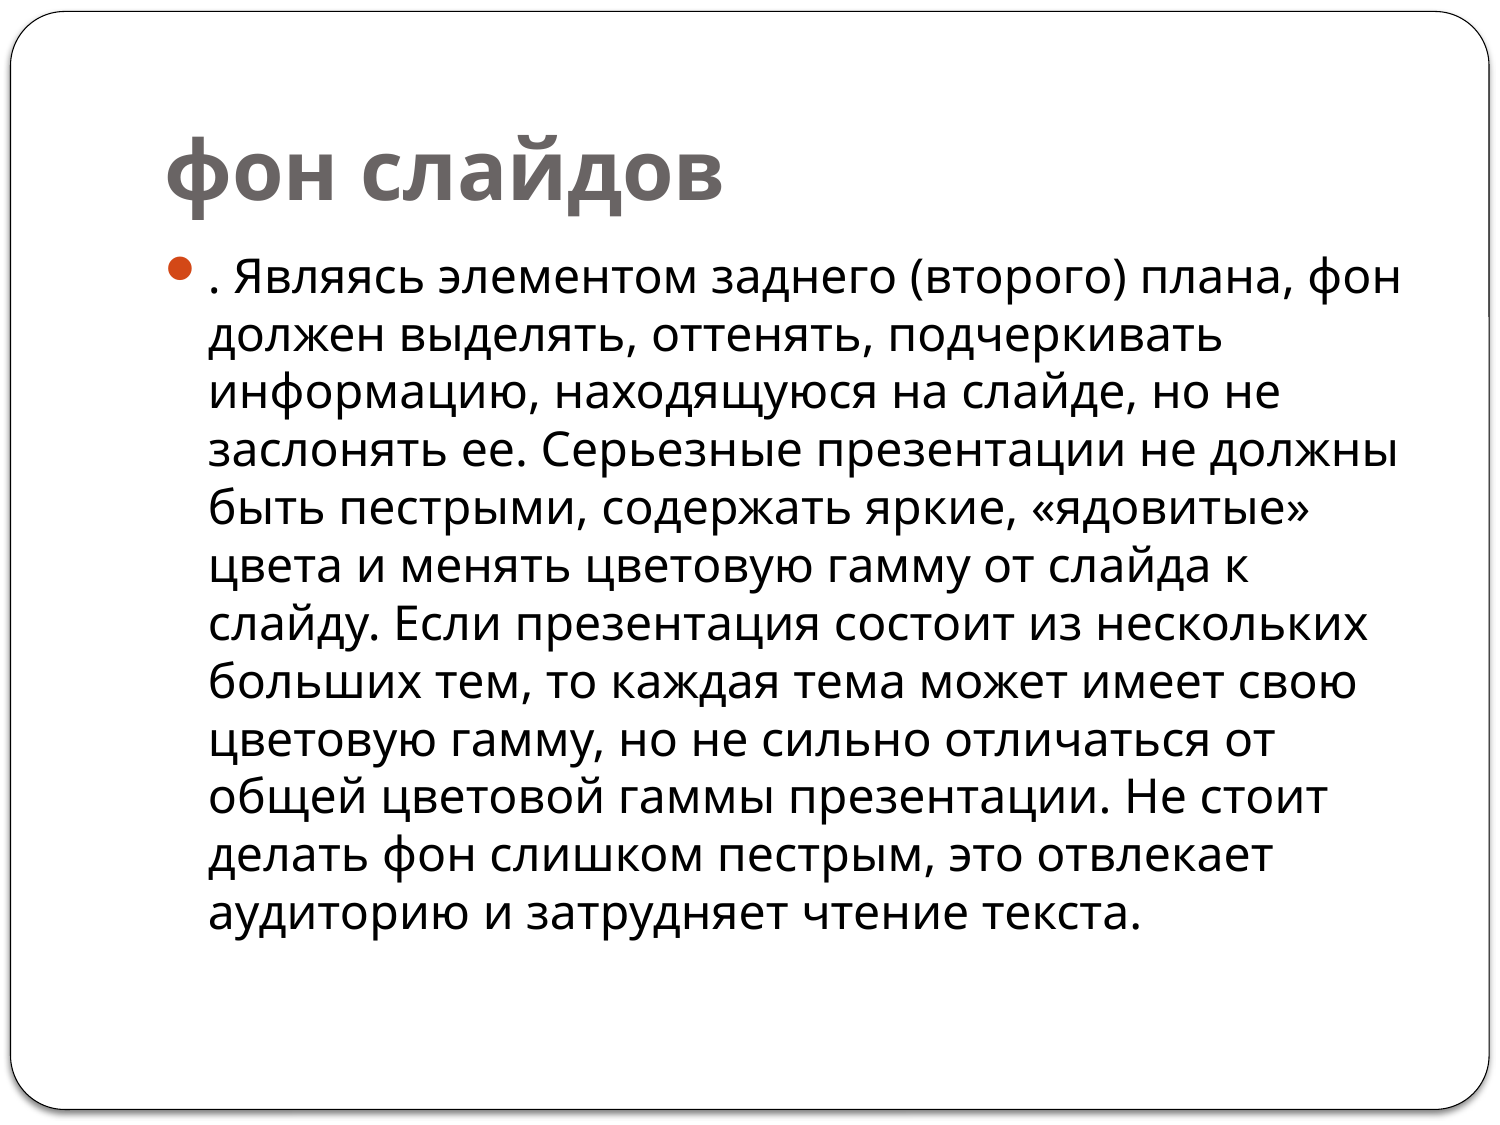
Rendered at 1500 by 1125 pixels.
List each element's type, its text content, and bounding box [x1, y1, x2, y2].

list . Являясь элементом заднего (второго) плана, фон должен выделять, оттенять, подчеркивать информацию, находящуюся на слайде, но не заслонять ее. Серьезные презентации не должны быть пестрыми, содержать яркие, «ядовитые» цвета и менять цветовую гамму от слайда к слайду. Если презентация состоит из нескольких больших тем, то каждая тема может имеет свою цветовую гамму, но не сильно отличаться от общей цветовой гаммы презентации. Не стоит делать фон слишком пестрым, это отвлекает аудиторию и затрудняет чтение текста. [150, 237, 1425, 988]
title фон слайдов [150, 45, 1425, 233]
